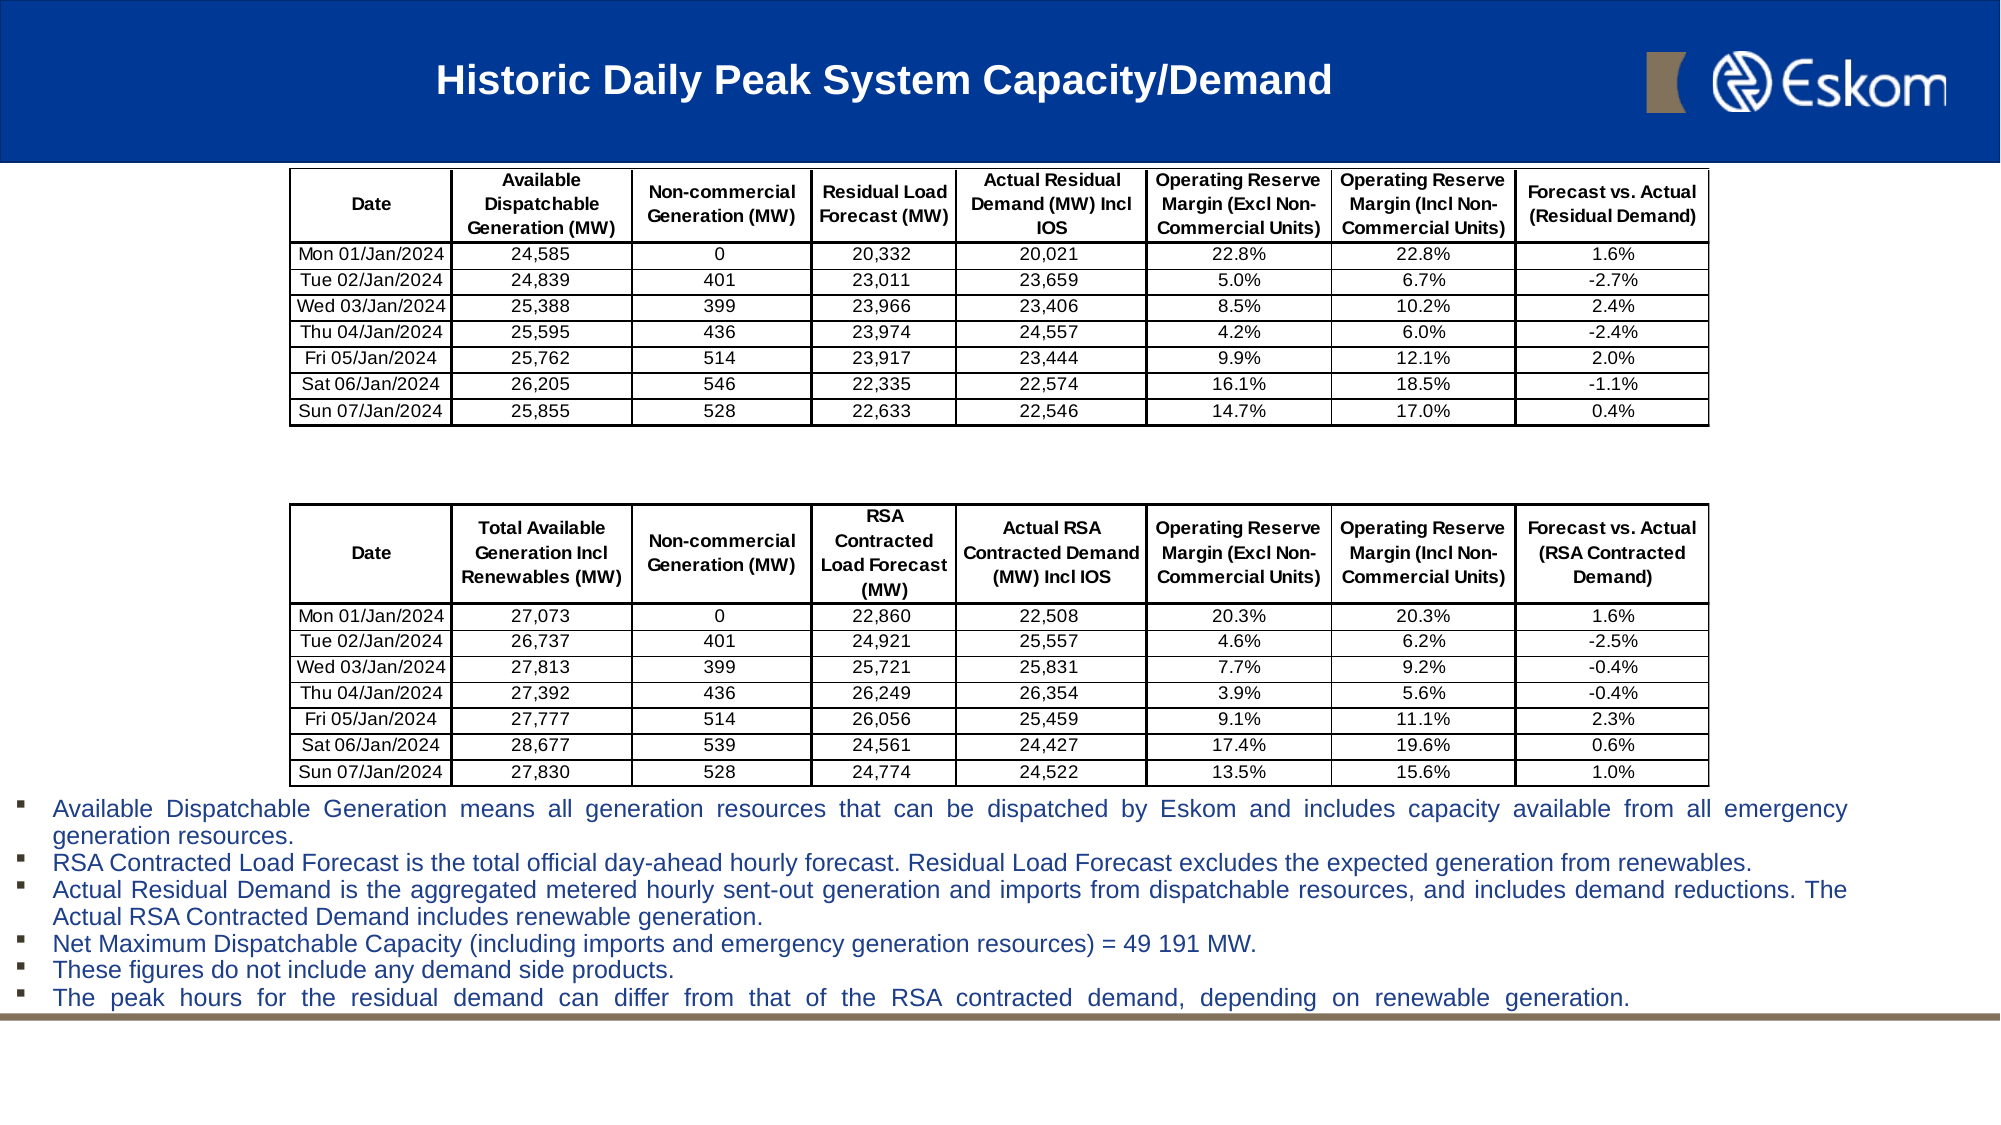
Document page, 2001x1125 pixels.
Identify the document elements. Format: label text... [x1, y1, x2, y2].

text_box Historic Daily Peak System Capacity/Demand [421, 27, 1391, 137]
list Available Dispatchable Generation means all generation resources that can be dispatched by Eskom and includes capacity available from all emergency generation resources. RSA Contracted Load Forecast is the total official day-ahead hourly forecast. Residual Load Forecast excludes the expected generation from renewables. Actual Residual Demand is the aggregated metered hourly sent-out generation and imports from dispatchable resources, and includes demand reductions. The Actual RSA Contracted Demand includes renewable generation. Net Maximum Dispatchable Capacity (including imports and emergency generation resources) = 49 191 MW. These figures do not include any demand side products. The peak hours for the residual demand can differ from that of the RSA contracted demand, depending on renewable generation. [0, 788, 1868, 1125]
picture [289, 167, 1711, 789]
